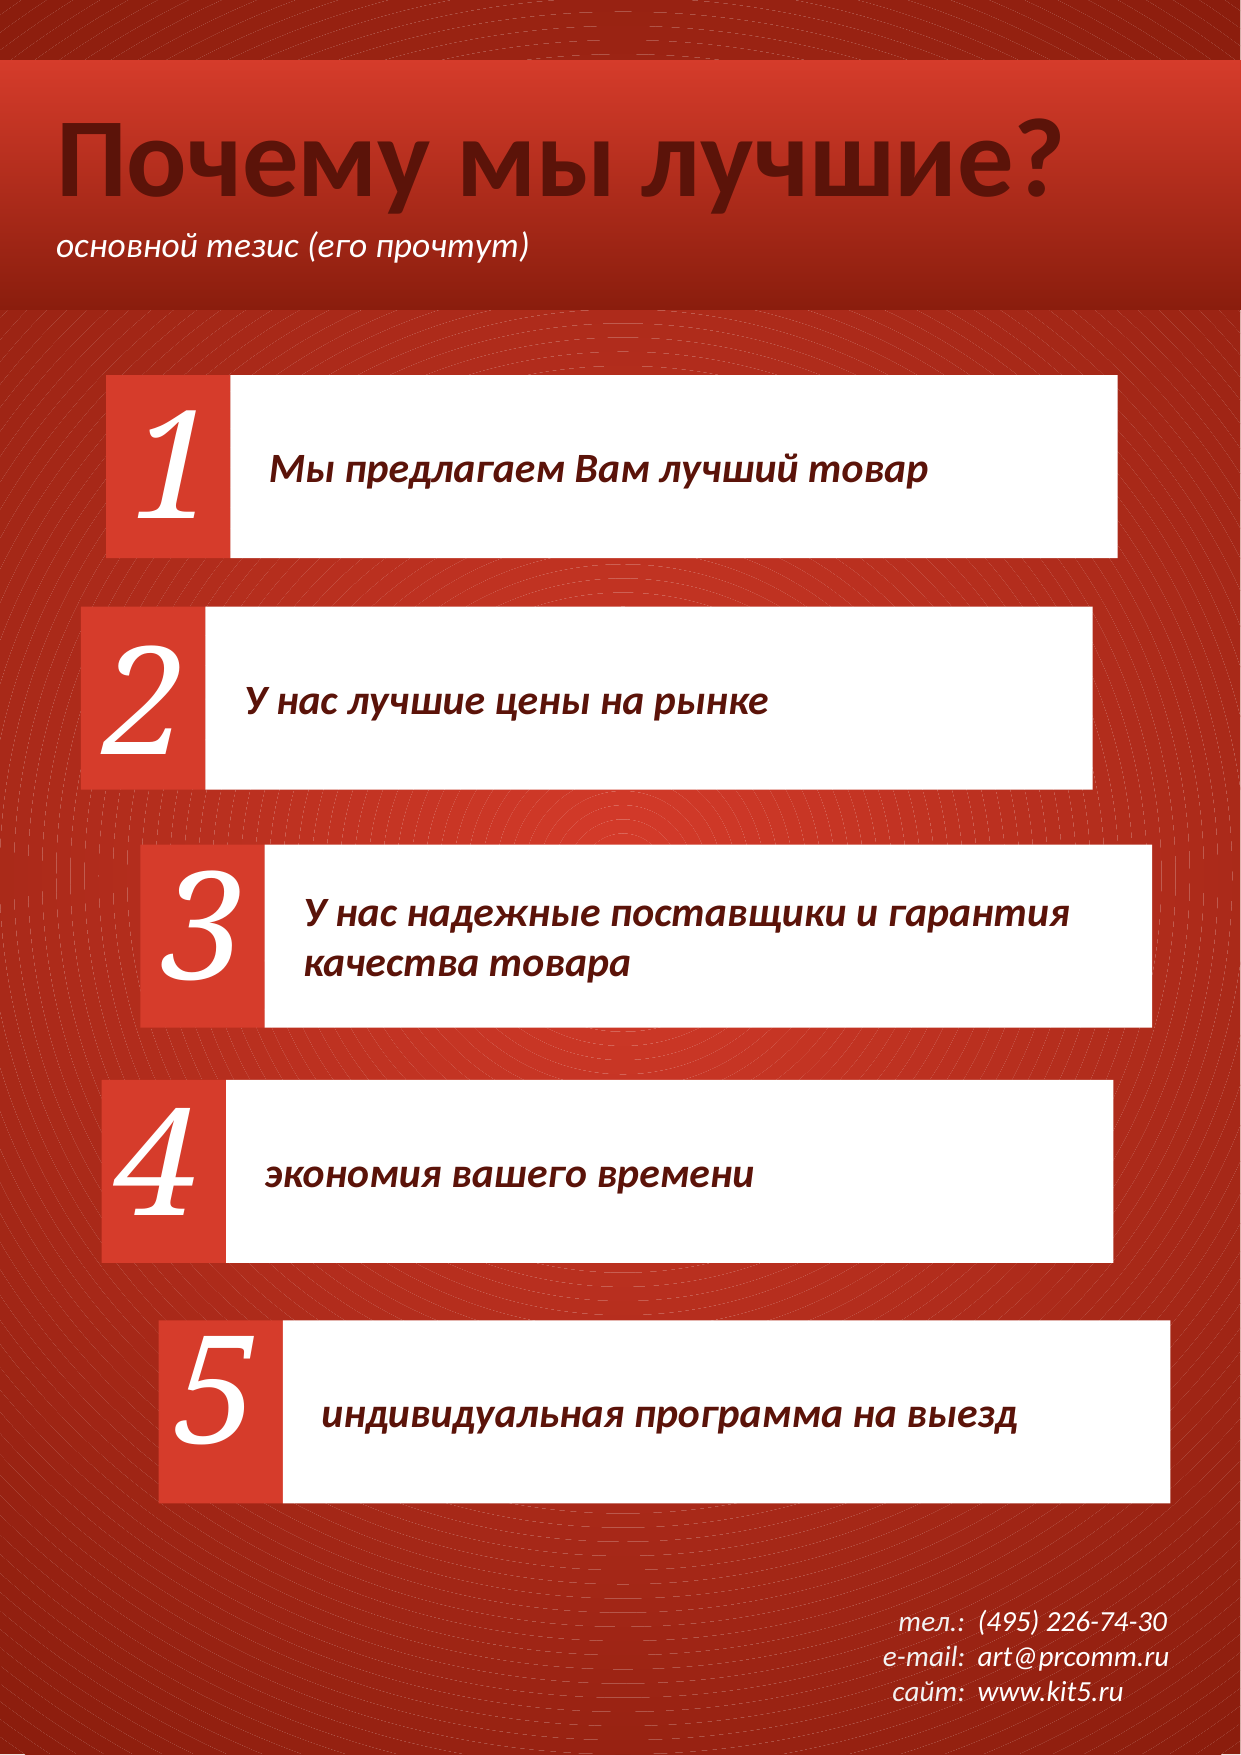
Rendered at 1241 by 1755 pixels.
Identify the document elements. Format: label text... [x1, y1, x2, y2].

text_box [104, 373, 228, 560]
text_box тел.: e-mail: сайт: [767, 1594, 962, 1715]
text_box (495) 226-74-30 art@prcomm.ru www.kit5.ru [962, 1594, 1223, 1715]
text_box У нас лучшие цены на рынке [228, 665, 1068, 730]
text_box У нас надежные поставщики и гарантия качества товара [288, 877, 1128, 992]
text_box 1 [117, 361, 243, 556]
text_box основной тезис (его прочтут) [41, 214, 1118, 272]
text_box 3 [147, 821, 272, 1017]
text_box [0, 0, 1241, 59]
text_box [138, 842, 263, 1030]
text_box 4 [100, 1058, 225, 1253]
text_box [0, 59, 1241, 312]
text_box 2 [88, 597, 213, 793]
text_box [281, 1318, 1172, 1506]
text_box [100, 1253, 224, 1265]
text_box [156, 1318, 281, 1506]
text_box [263, 842, 1154, 1030]
text_box [228, 373, 1120, 560]
text_box Почему мы лучшие? [41, 76, 1101, 214]
text_box [213, 605, 1095, 792]
text_box Мы предлагаем Вам лучший товар [253, 433, 1093, 499]
text_box индивидуальная программа на выезд [306, 1378, 1146, 1444]
text_box [79, 605, 88, 792]
text_box [0, 312, 1241, 1755]
text_box 5 [159, 1286, 284, 1482]
text_box экономия вашего времени [249, 1138, 1089, 1204]
text_box [224, 1078, 1116, 1265]
